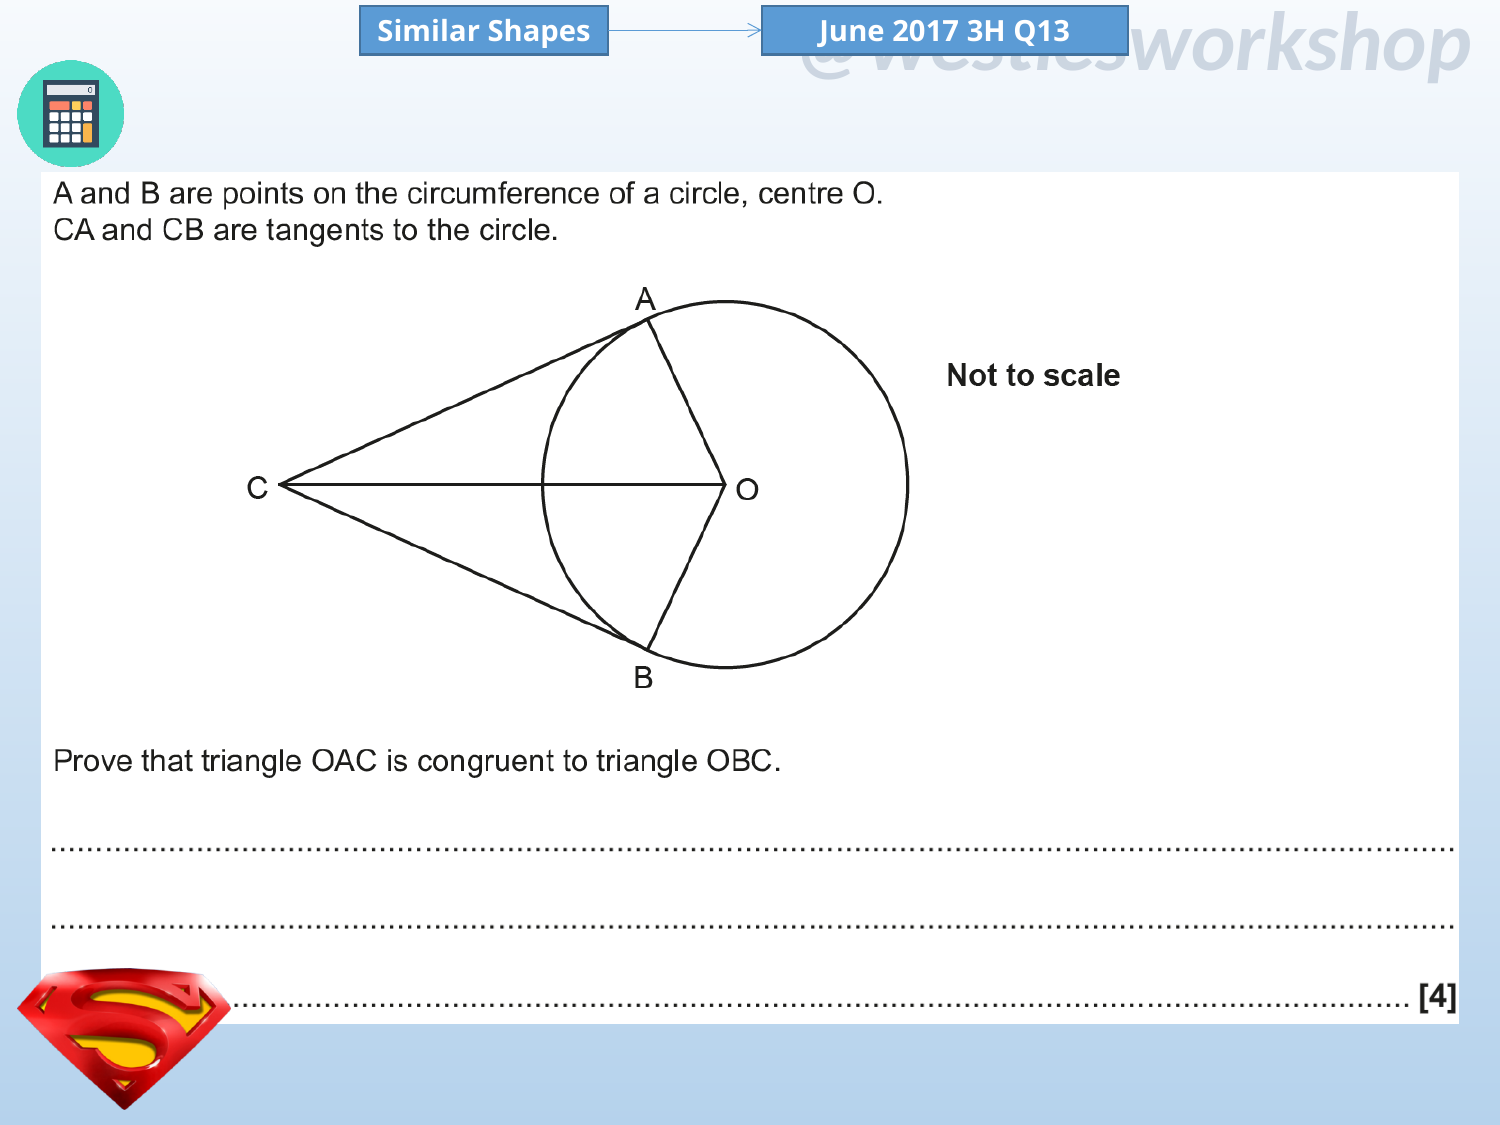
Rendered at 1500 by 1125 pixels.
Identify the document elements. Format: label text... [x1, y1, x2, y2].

text_box June 2017 3H Q13 [761, 5, 1129, 56]
picture [17, 172, 1459, 1110]
text_box Similar Shapes [359, 5, 609, 56]
picture [17, 60, 124, 167]
